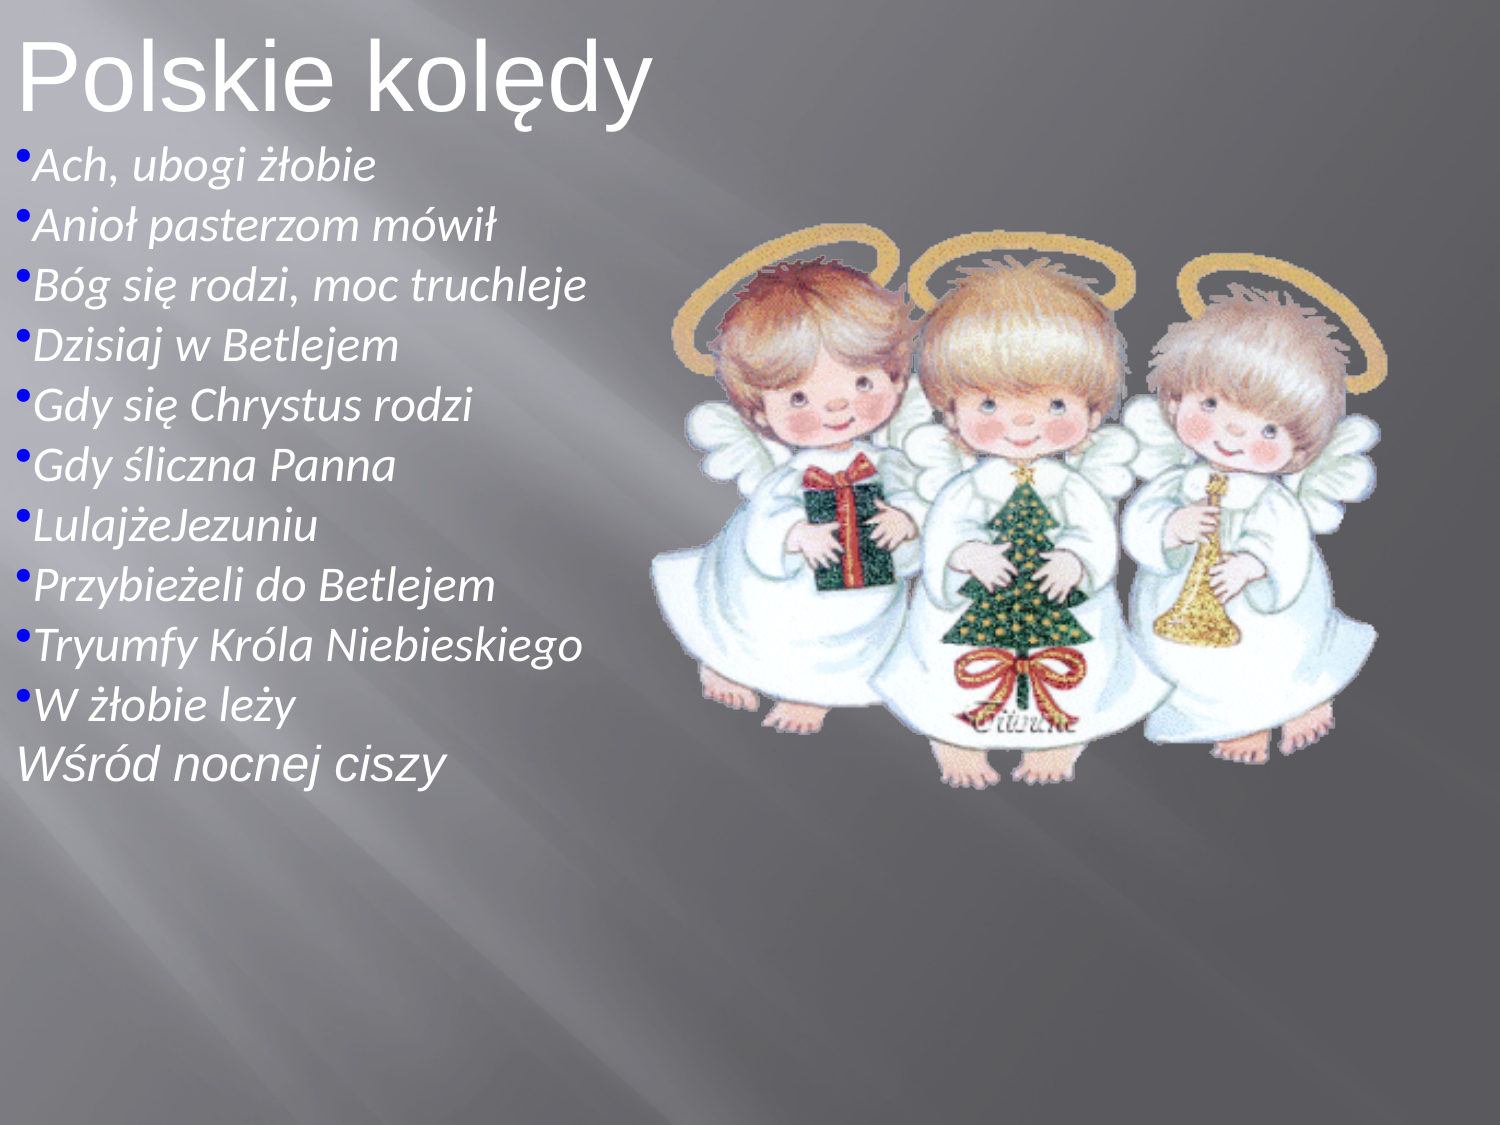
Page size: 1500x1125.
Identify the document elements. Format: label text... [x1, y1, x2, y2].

text_box Polskie kolędy Ach, ubogi żłobie Anioł pasterzom mówił Bóg się rodzi, moc truchleje Dzisiaj w Betlejem Gdy się Chrystus rodzi Gdy śliczna Panna LulajżeJezuniu Przybieżeli do Betlejem Tryumfy Króla Niebieskiego W żłobie leży Wśród nocnej ciszy [0, 3, 891, 799]
picture [585, 198, 1462, 833]
